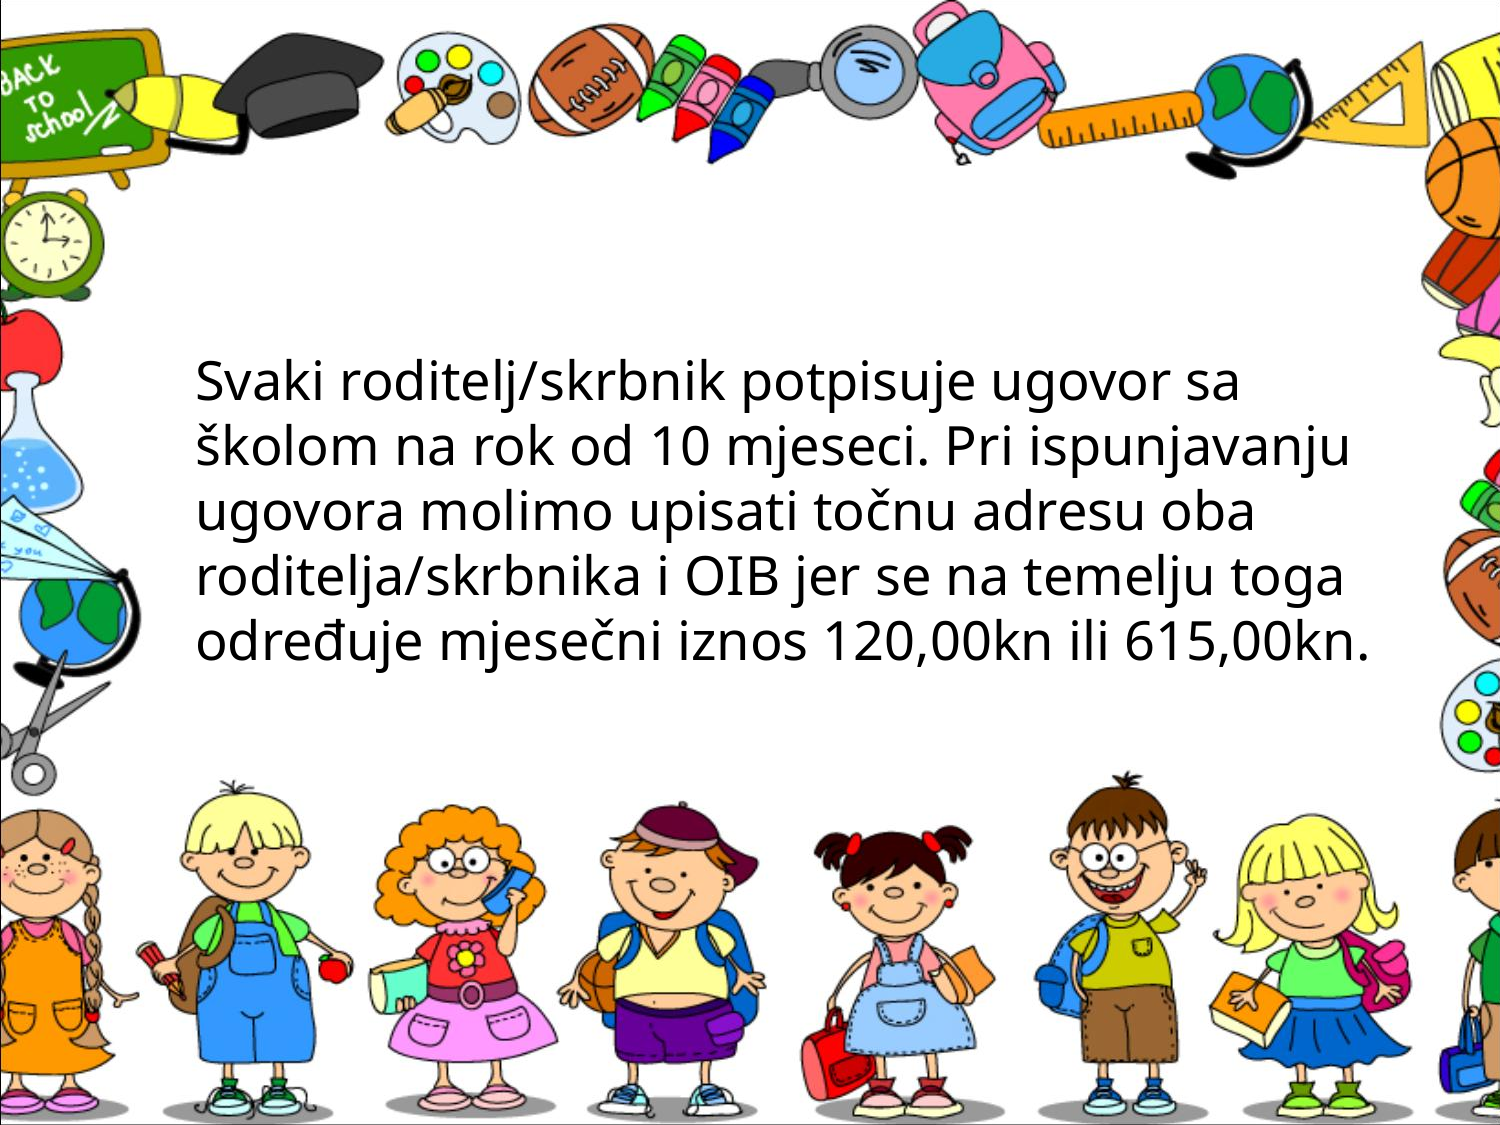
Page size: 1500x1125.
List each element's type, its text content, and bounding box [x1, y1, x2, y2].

picture [0, 0, 1500, 1125]
list Svaki roditelj/skrbnik potpisuje ugovor sa školom na rok od 10 mjeseci. Pri ispunjavanju ugovora molimo upisati točnu adresu oba roditelja/skrbnika i OIB jer se na temelju toga određuje mjesečni iznos 120,00kn ili 615,00kn. [123, 172, 1425, 847]
